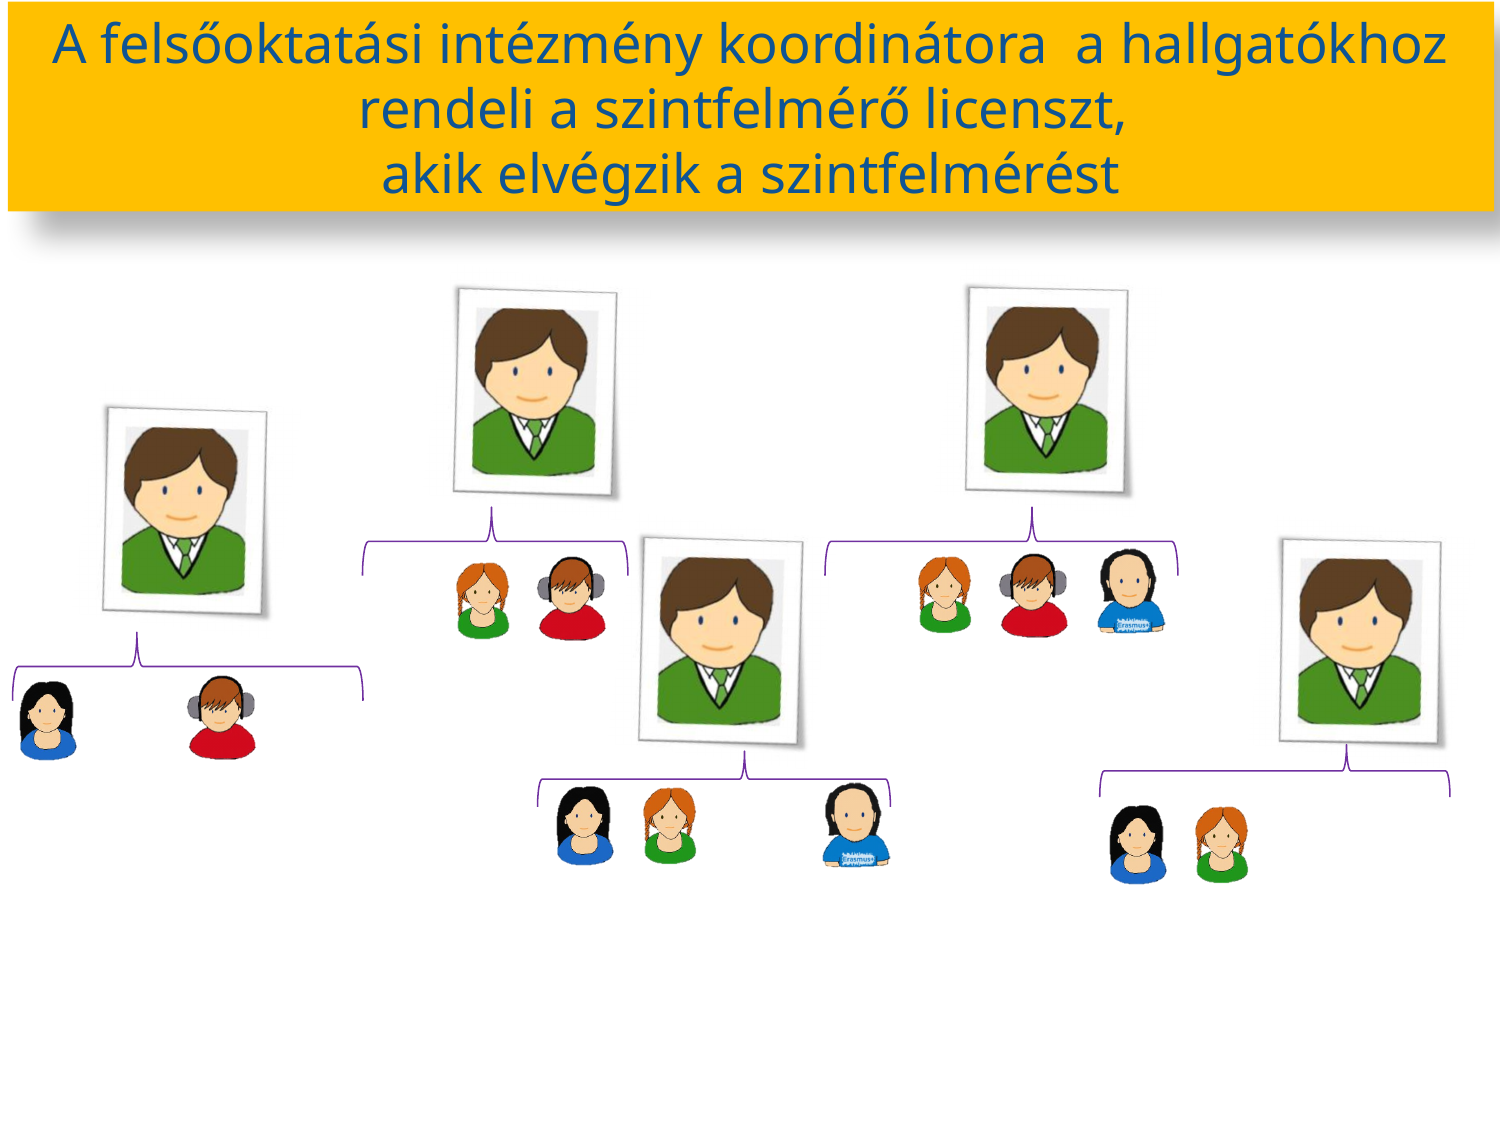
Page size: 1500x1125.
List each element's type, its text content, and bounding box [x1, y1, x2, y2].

picture [608, 514, 836, 768]
picture [72, 384, 300, 638]
picture [451, 559, 514, 643]
picture [994, 550, 1076, 643]
picture [549, 781, 621, 869]
picture [181, 671, 263, 764]
text_box [14, 635, 364, 701]
text_box [537, 765, 803, 807]
picture [532, 553, 614, 645]
picture [423, 265, 650, 519]
text_box [826, 515, 1079, 576]
picture [1249, 516, 1474, 767]
picture [1191, 803, 1254, 887]
text_box A felsőoktatási intézmény koordinátora a hallgatókhoz rendeli a szintfelmérő licenszt, akik elvégzik a szintfelmérést [7, 1, 1495, 212]
text_box [362, 516, 616, 576]
picture [1083, 539, 1175, 639]
picture [1101, 800, 1173, 888]
picture [913, 553, 976, 637]
picture [638, 784, 701, 868]
picture [12, 676, 83, 764]
picture [935, 264, 1161, 516]
text_box [1099, 766, 1450, 798]
picture [808, 773, 900, 873]
